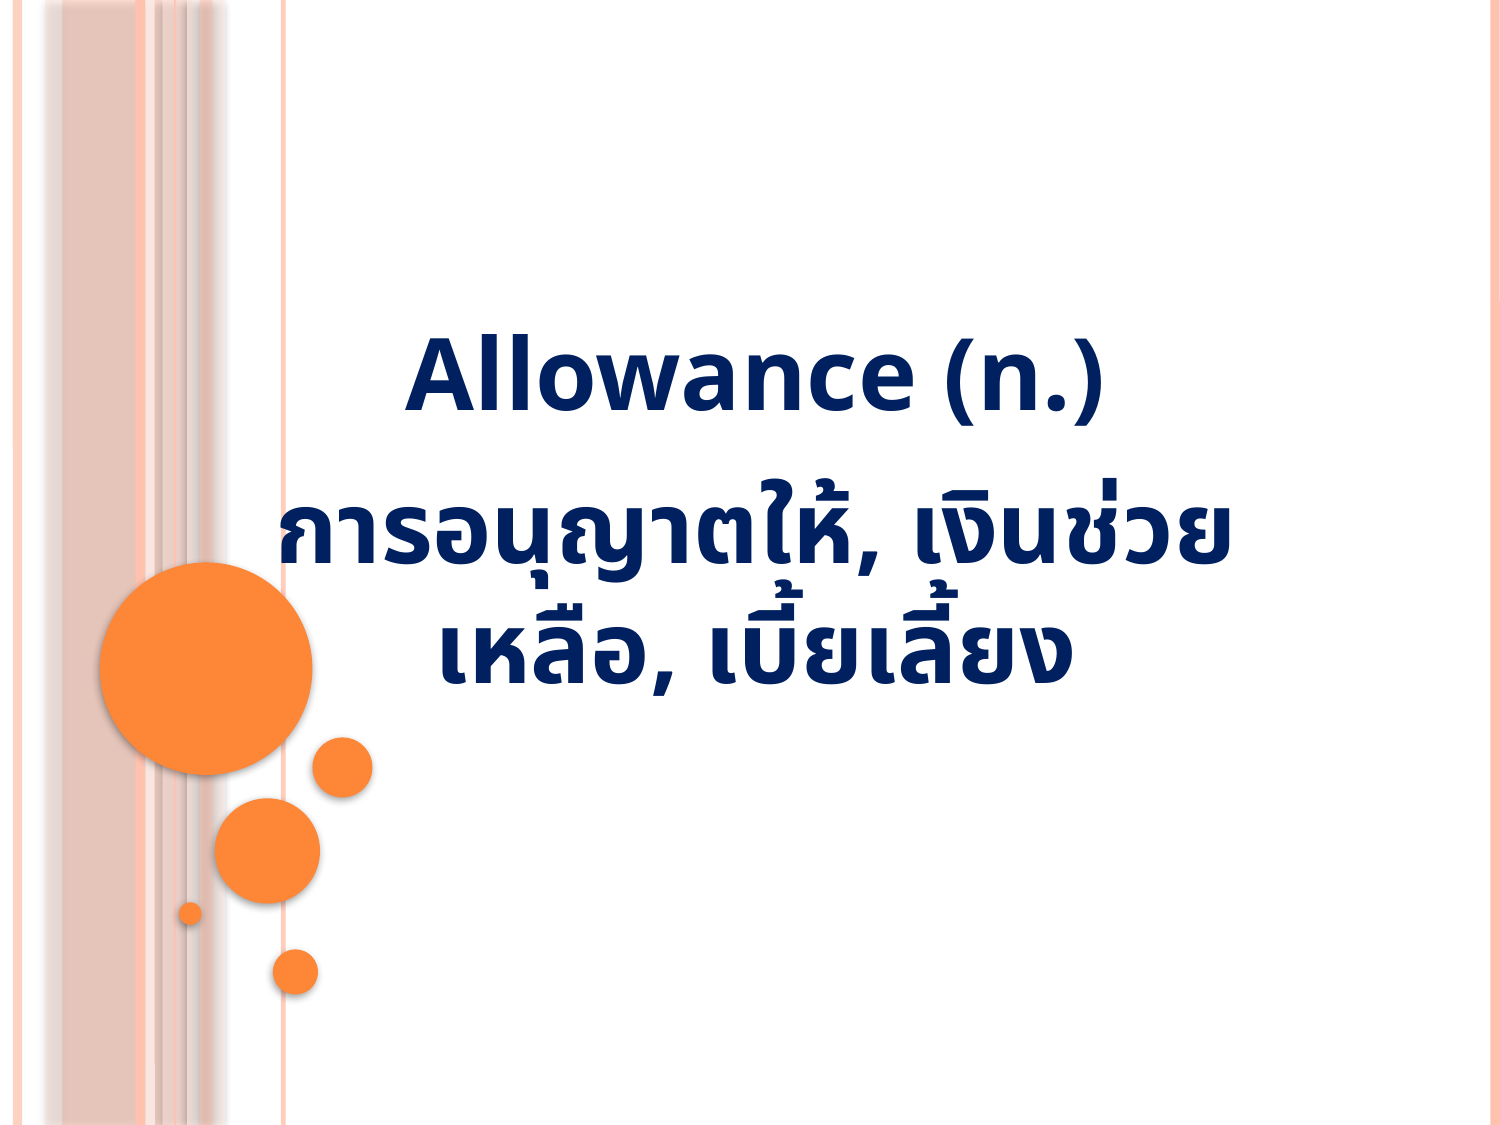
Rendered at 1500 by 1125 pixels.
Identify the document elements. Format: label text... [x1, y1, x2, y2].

subtitle Allowance (n.) [147, 302, 1365, 421]
text_box การอนุญาตให้, เงินช่วยเหลือ, เบี้ยเลี้ยง [147, 456, 1365, 575]
